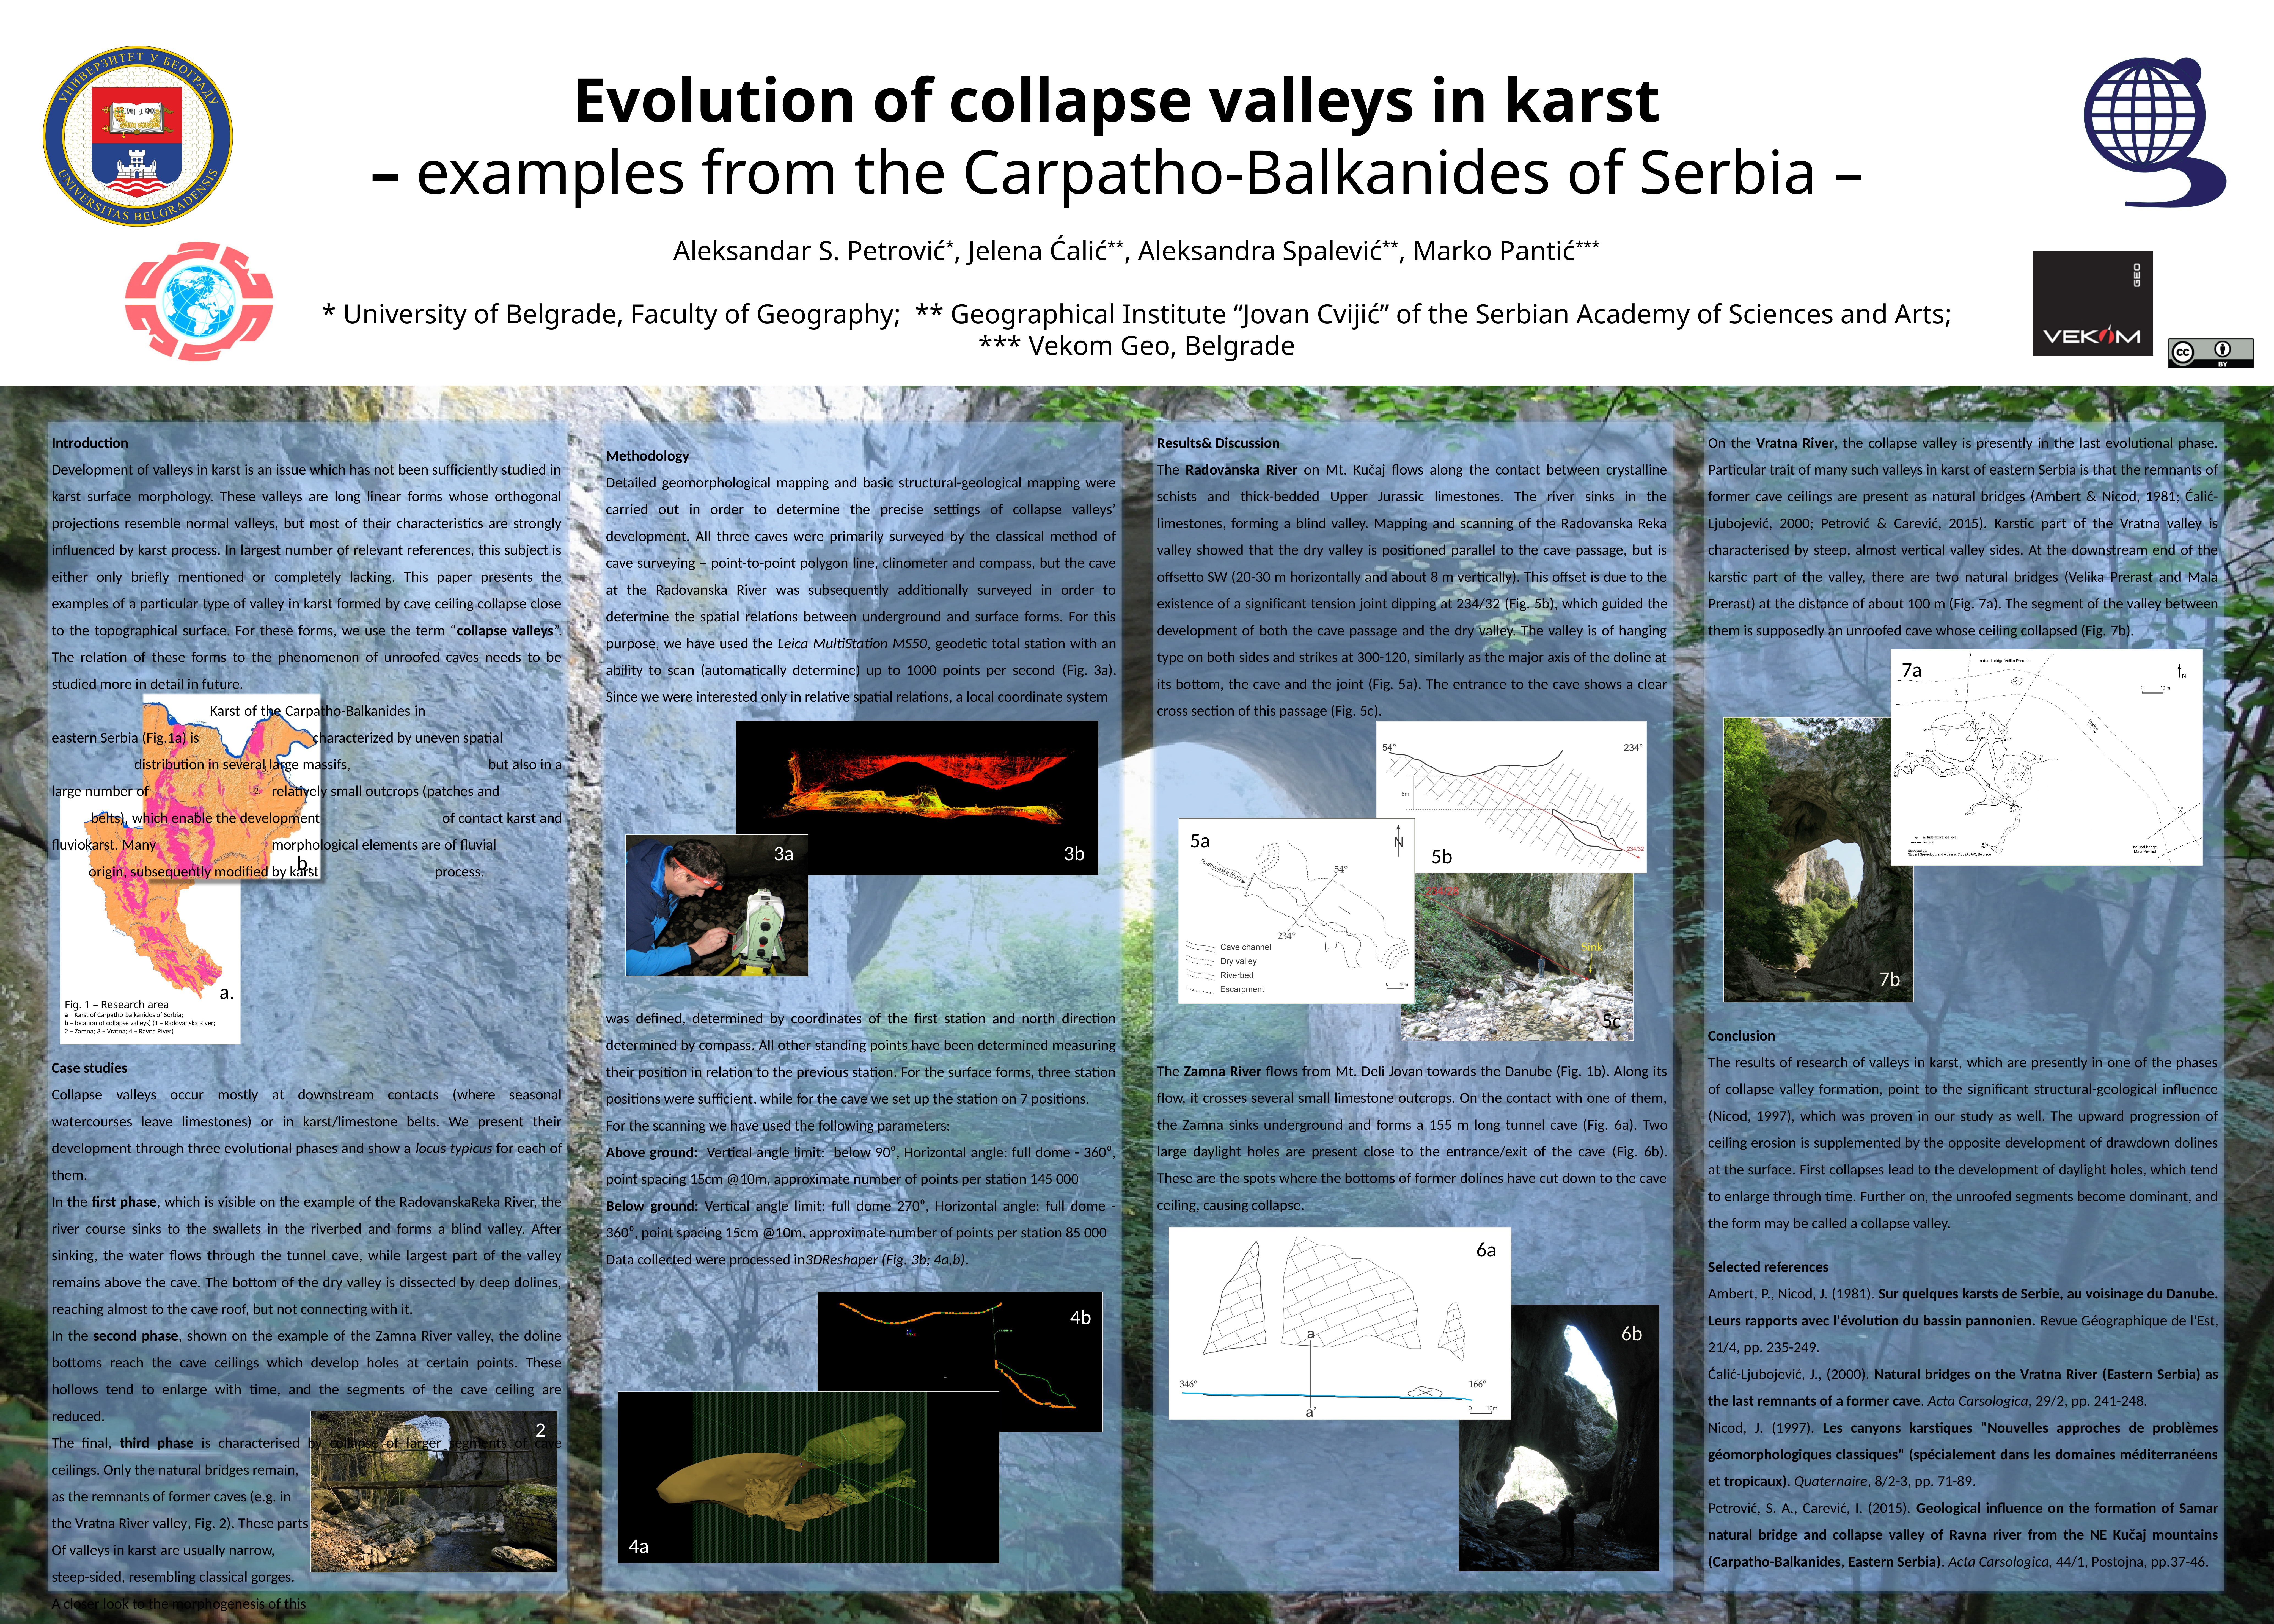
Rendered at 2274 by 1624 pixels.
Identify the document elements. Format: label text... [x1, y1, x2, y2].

text_box Aleksandar S. Petrović*, Jelena Ćalić**, Aleksandra Spalević**, Marko Pantić*** * University of Belgrade, Faculty of Geography; ** Geographical Institute “Jovan Cvijić” of the Serbian Academy of Sciences and Arts; *** Vekom Geo, Belgrade [0, 232, 2274, 385]
picture [2168, 338, 2254, 368]
text_box Evolution of collapse valleys in karst – examples from the Carpatho-Balkanides of Serbia – [234, 49, 2091, 218]
picture [125, 241, 277, 361]
picture [0, 386, 2274, 1624]
picture [2080, 53, 2230, 211]
picture [43, 46, 233, 227]
picture [2033, 251, 2153, 356]
